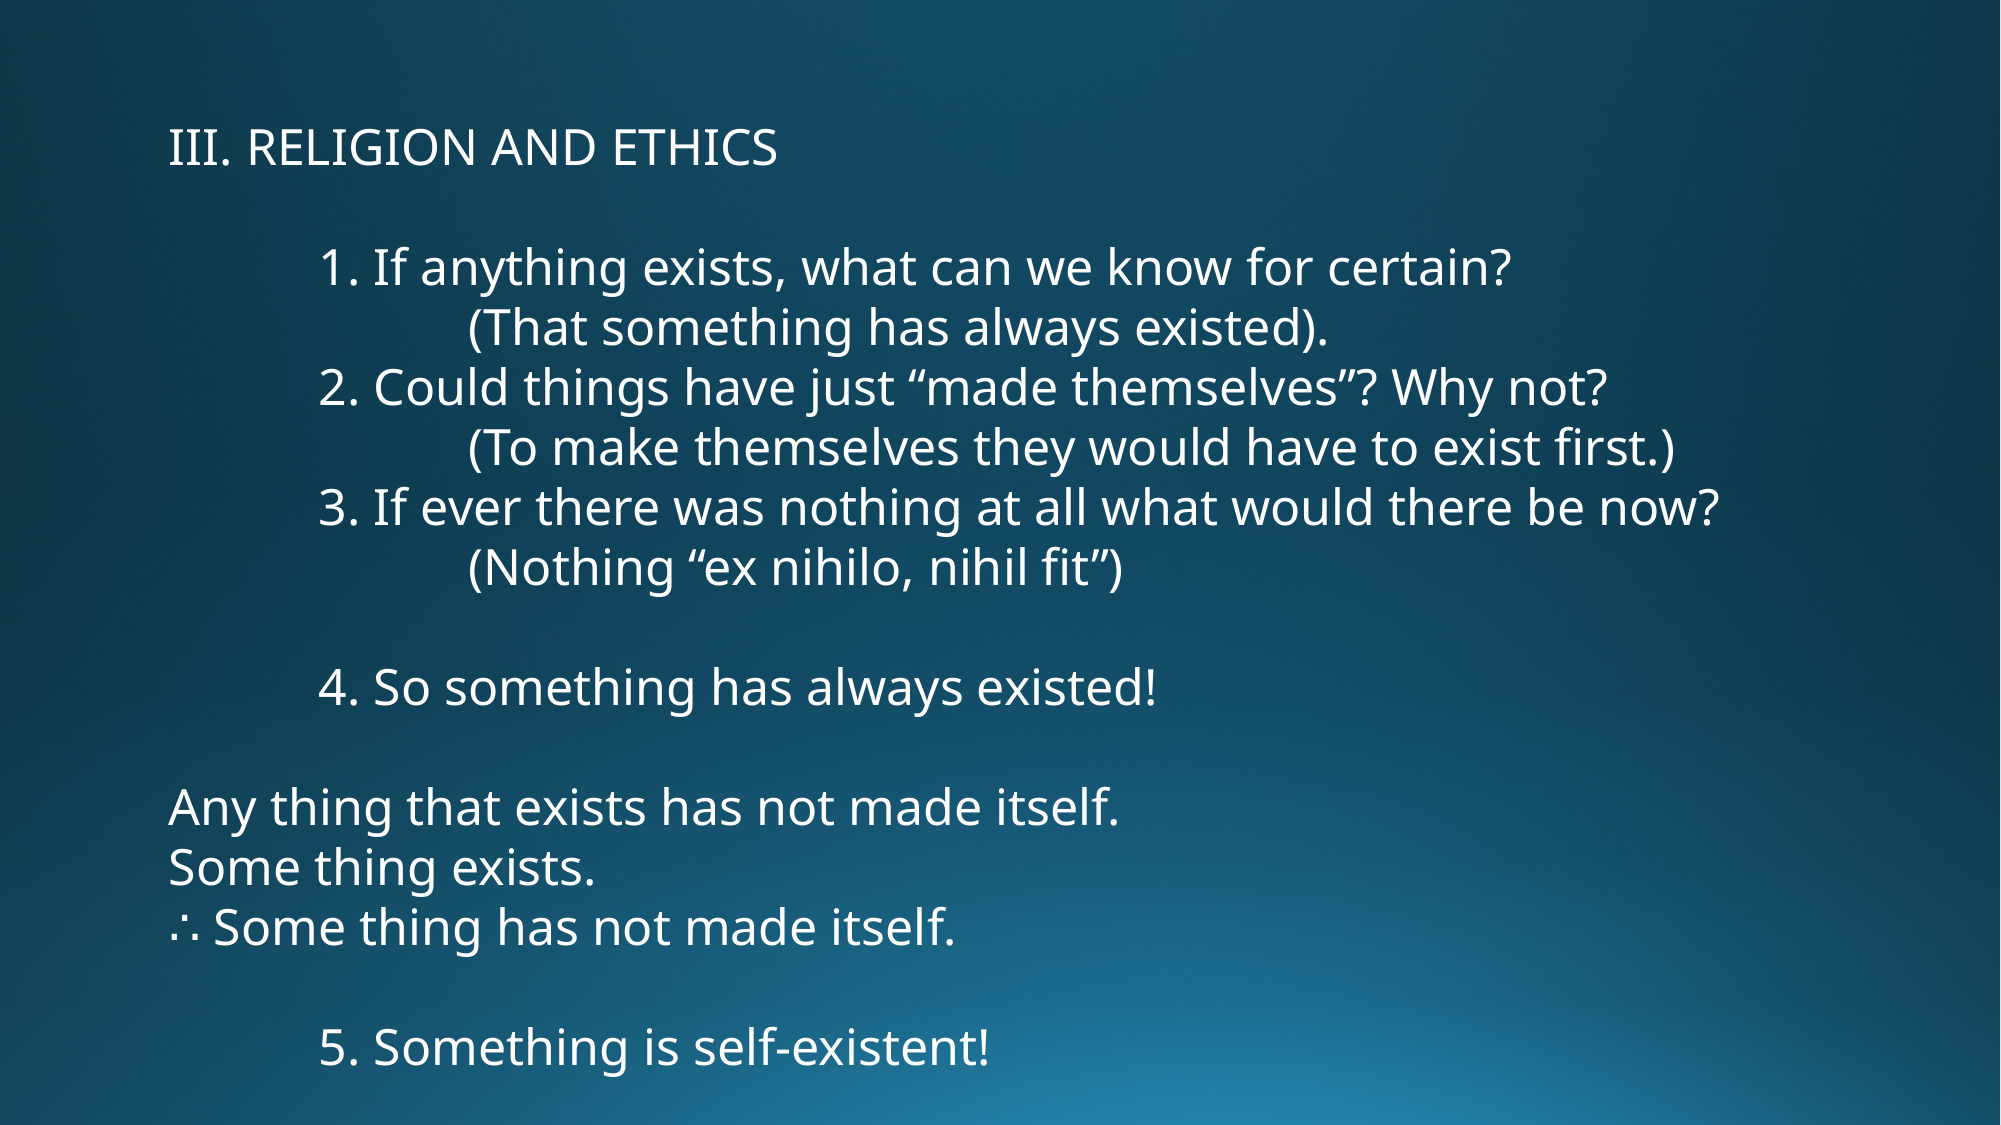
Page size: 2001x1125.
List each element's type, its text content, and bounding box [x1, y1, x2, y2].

picture [0, 0, 2001, 1125]
text_box III. RELIGION AND ETHICS 1. If anything exists, what can we know for certain? (That something has always existed). 2. Could things have just “made themselves”? Why not? (To make themselves they would have to exist first.) 3. If ever there was nothing at all what would there be now? (Nothing “ex nihilo, nihil fit”) 4. So something has always existed! Any thing that exists has not made itself. Some thing exists. ∴ Some thing has not made itself. 5. Something is self-existent! [154, 107, 1868, 1083]
